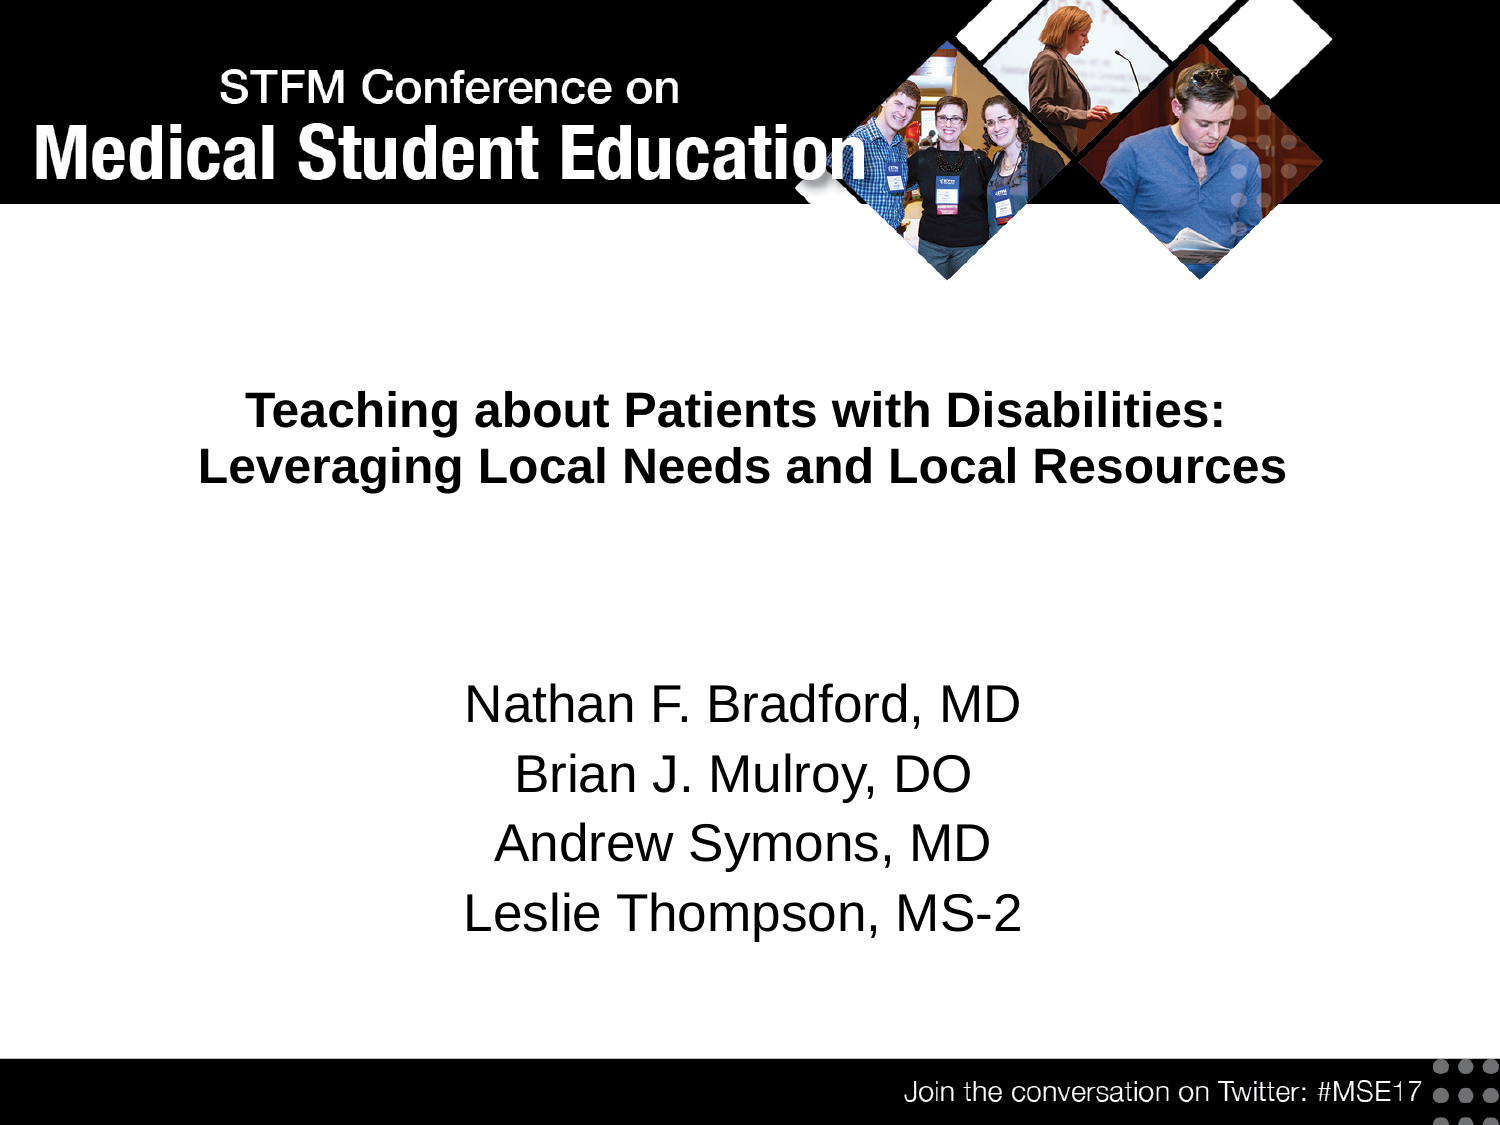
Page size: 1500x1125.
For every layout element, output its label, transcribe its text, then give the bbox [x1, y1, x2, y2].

title Teaching about Patients with Disabilities: Leveraging Local Needs and Local Resources [181, 345, 1306, 587]
picture [0, 0, 1500, 1125]
subtitle Nathan F. Bradford, MD Brian J. Mulroy, DO Andrew Symons, MD Leslie Thompson, MS-2 [244, 666, 1243, 955]
